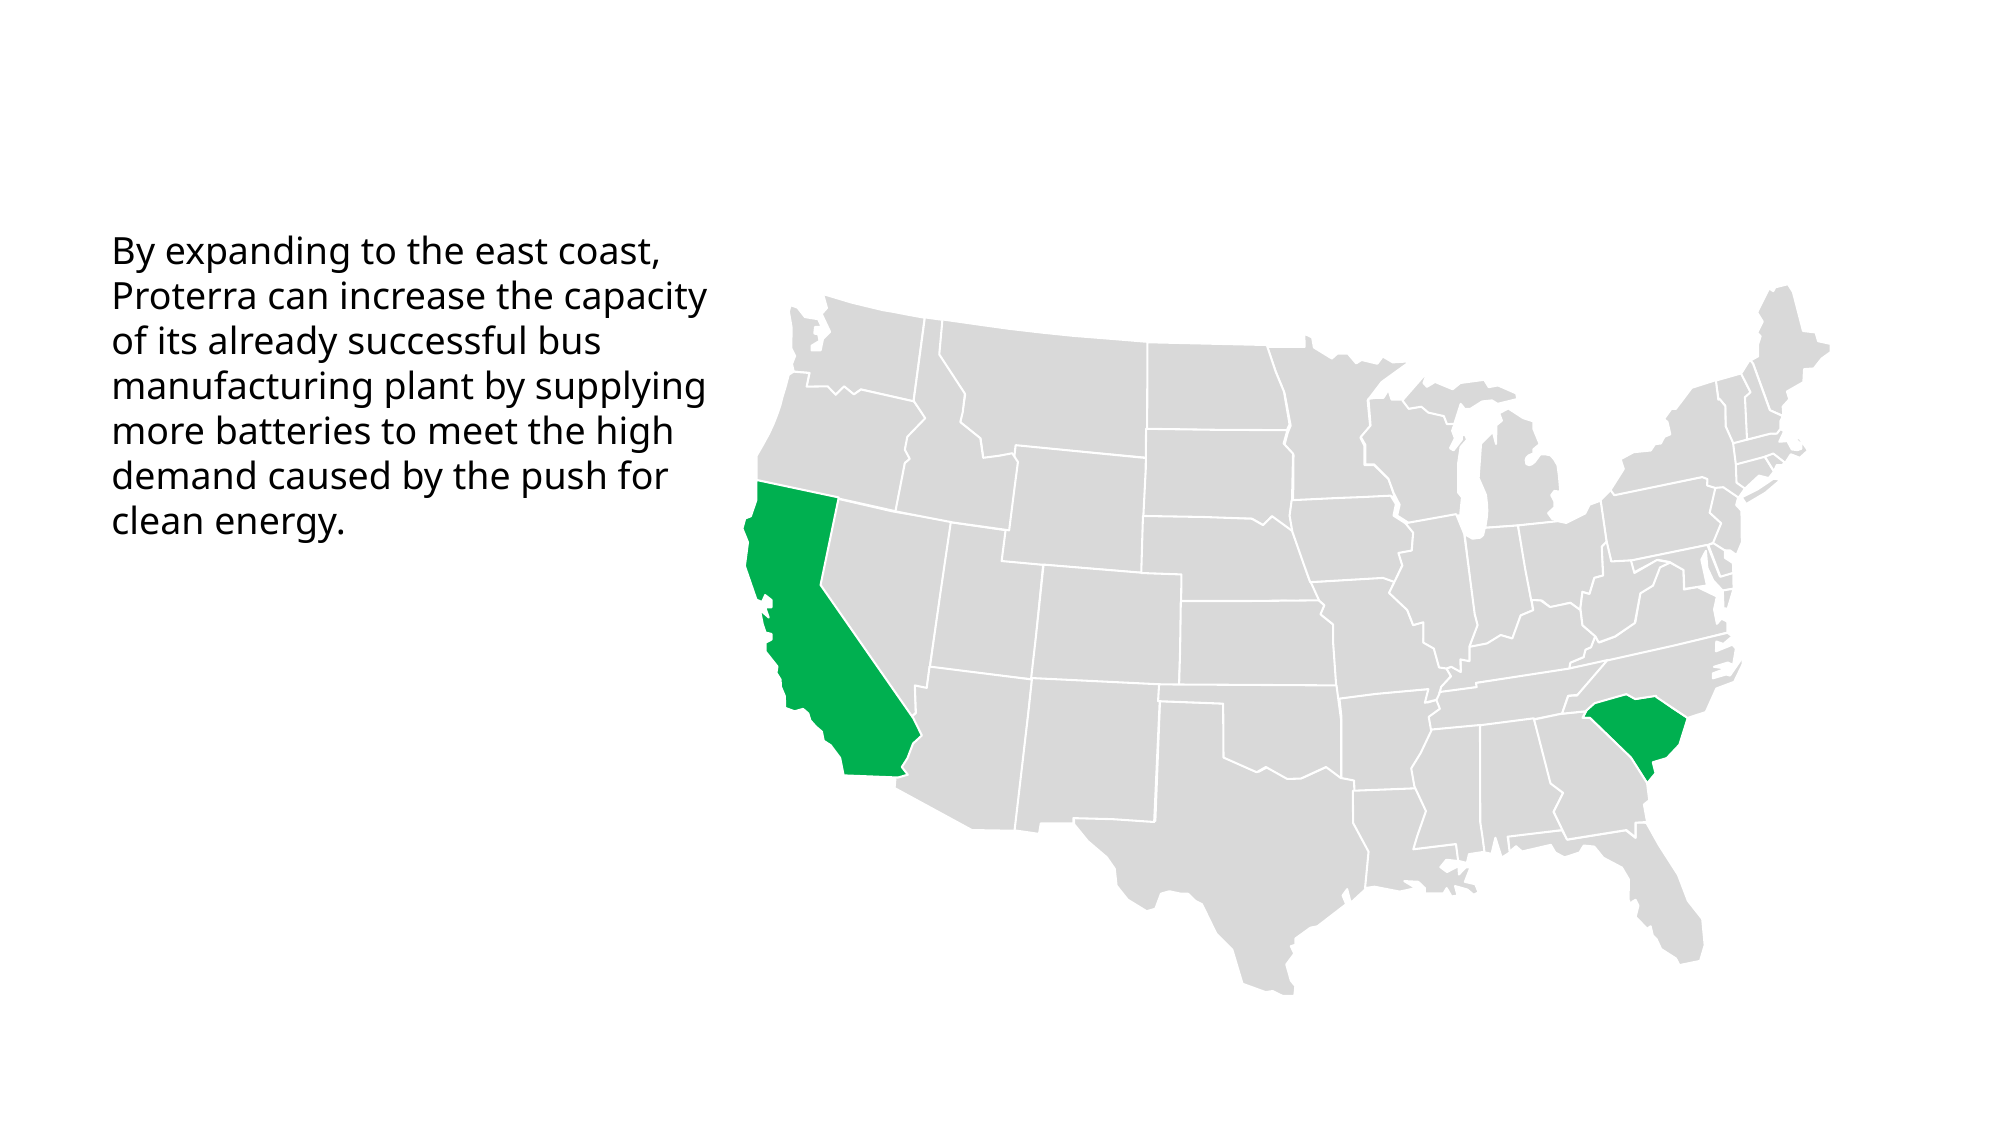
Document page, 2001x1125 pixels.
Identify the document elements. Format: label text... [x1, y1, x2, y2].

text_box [742, 283, 1831, 997]
text_box By expanding to the east coast, Proterra can increase the capacity of its already successful bus manufacturing plant by supplying more batteries to meet the high demand caused by the push for clean energy. [96, 219, 743, 685]
